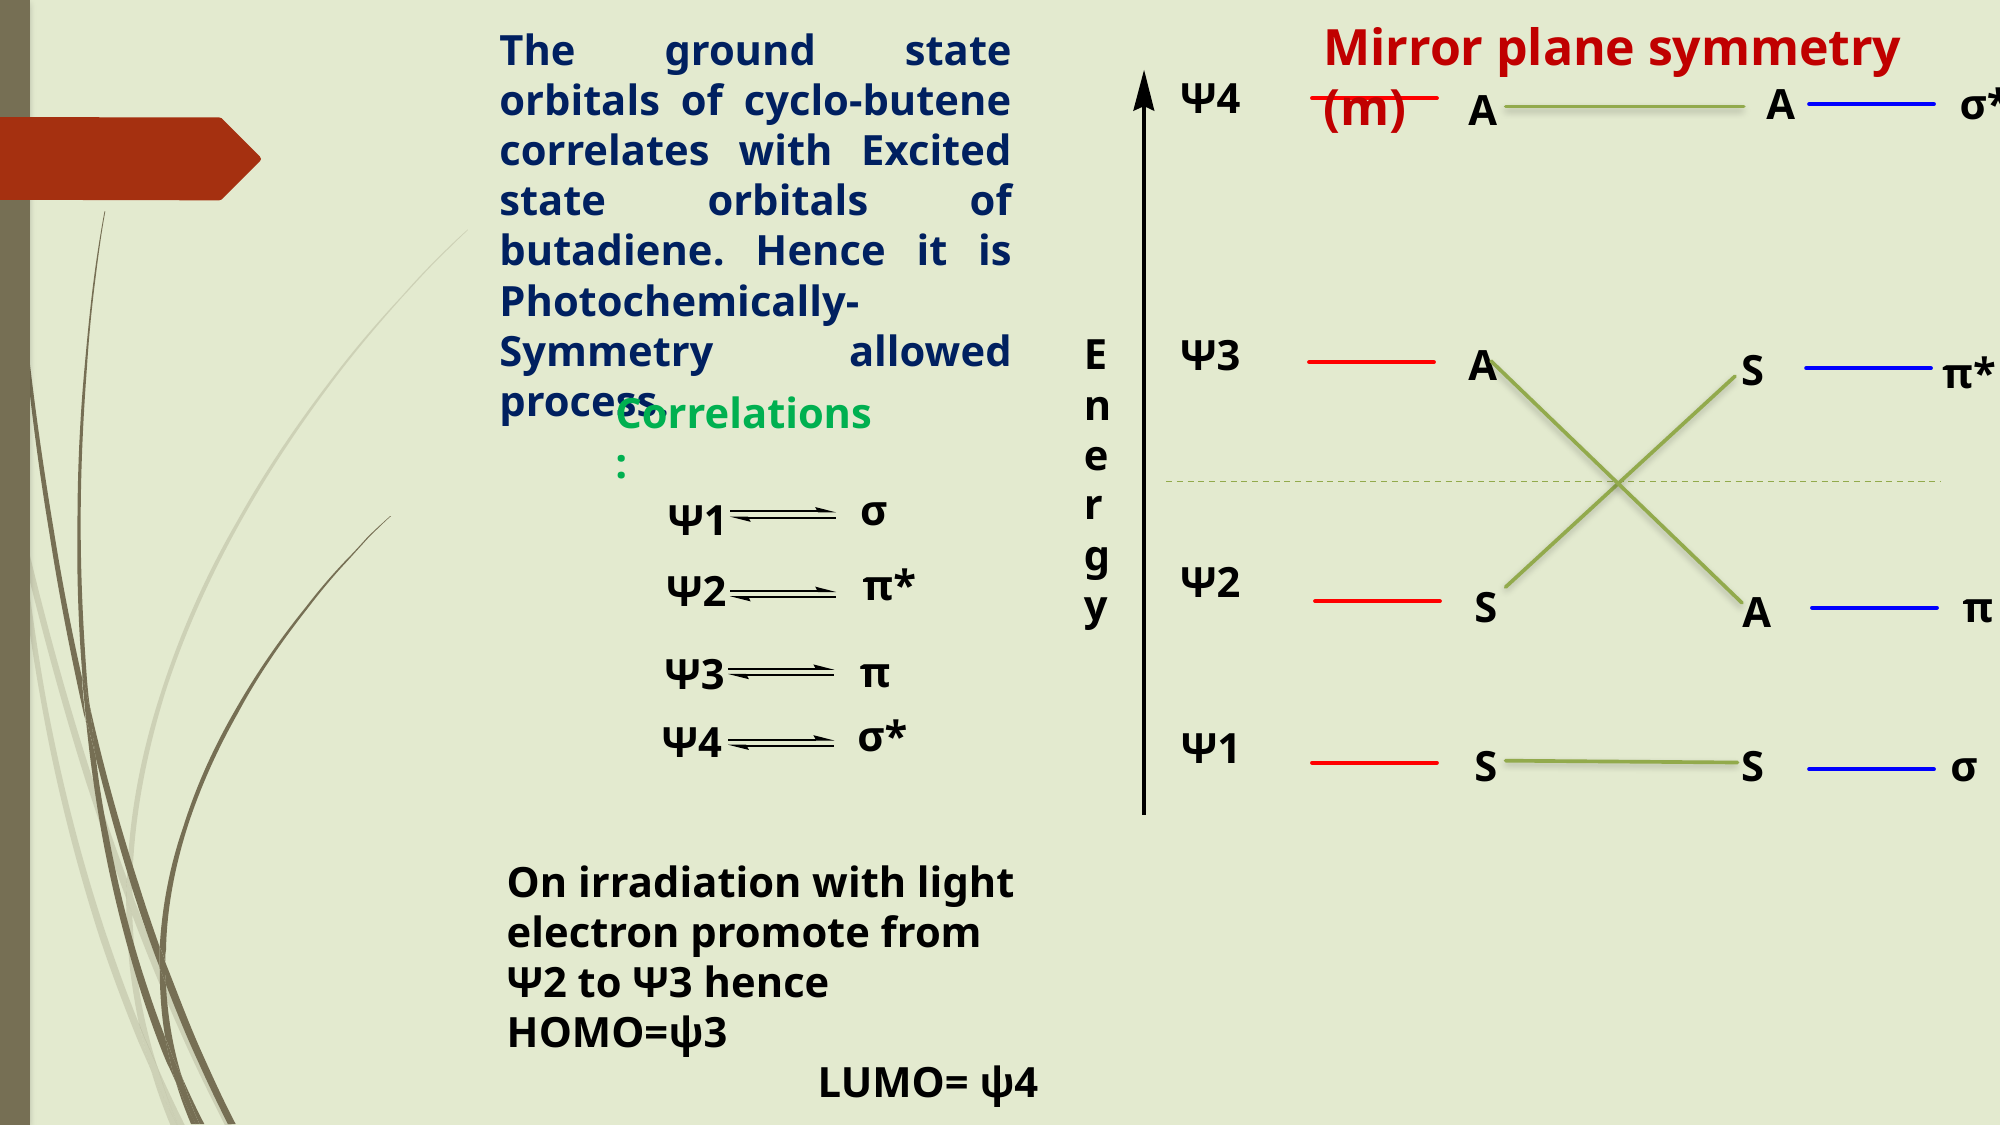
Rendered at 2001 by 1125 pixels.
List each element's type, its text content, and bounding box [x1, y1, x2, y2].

text_box On irradiation with light electron promote from Ψ2 to Ψ3 hence HOMO=ψ3 LUMO= ψ4 [491, 848, 1057, 1114]
text_box Ψ2 [651, 557, 742, 623]
text_box π [1947, 573, 2000, 639]
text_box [1128, 60, 1942, 825]
text_box σ [845, 475, 903, 541]
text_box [723, 661, 839, 682]
text_box The ground state orbitals of cyclo-butene correlates with Excited state orbitals of butadiene. Hence it is Photochemically-Symmetry allowed process. [484, 16, 1027, 432]
text_box Ψ1 [652, 486, 775, 552]
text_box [723, 732, 839, 753]
text_box Ψ4 [646, 708, 737, 773]
text_box σ* [1944, 70, 2000, 136]
text_box σ* [842, 701, 923, 767]
text_box π [845, 638, 906, 701]
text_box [1490, 360, 1743, 604]
text_box Correlations: [600, 379, 897, 495]
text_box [725, 504, 841, 524]
text_box π* [847, 551, 931, 616]
text_box Mirror plane symmetry (m) [1308, 8, 1945, 70]
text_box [725, 584, 841, 604]
text_box Energy [1083, 320, 1092, 636]
text_box σ [1944, 732, 1993, 798]
text_box π* [1944, 338, 2000, 404]
text_box Ψ3 [649, 640, 740, 705]
